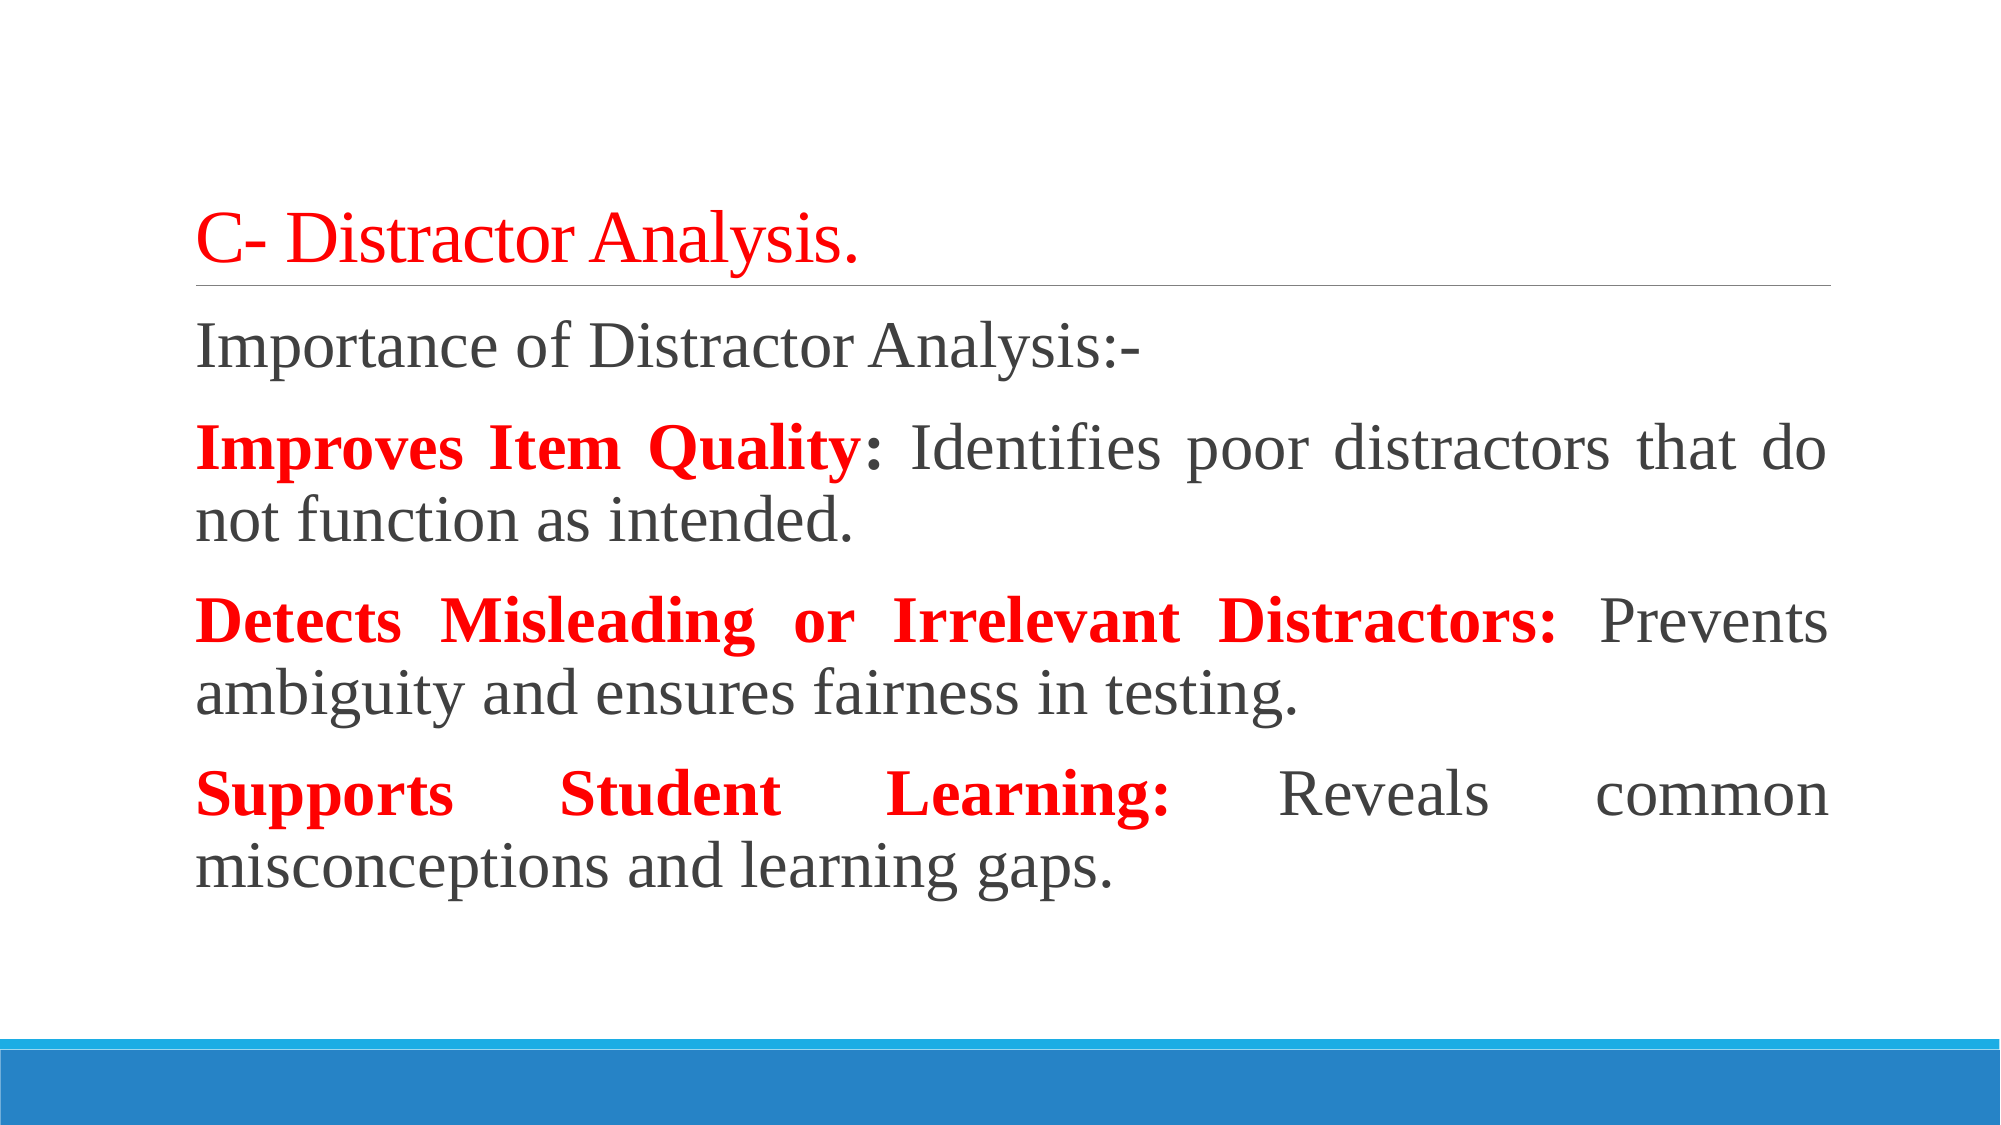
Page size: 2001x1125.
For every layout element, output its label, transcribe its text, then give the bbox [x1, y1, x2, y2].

title C- Distractor Analysis. [180, 47, 1830, 285]
list Importance of Distractor Analysis:- Improves Item Quality: Identifies poor distractors that do not function as intended. Detects Misleading or Irrelevant Distractors: Prevents ambiguity and ensures fairness in testing. Supports Student Learning: Reveals common misconceptions and learning gaps. [180, 302, 1830, 963]
